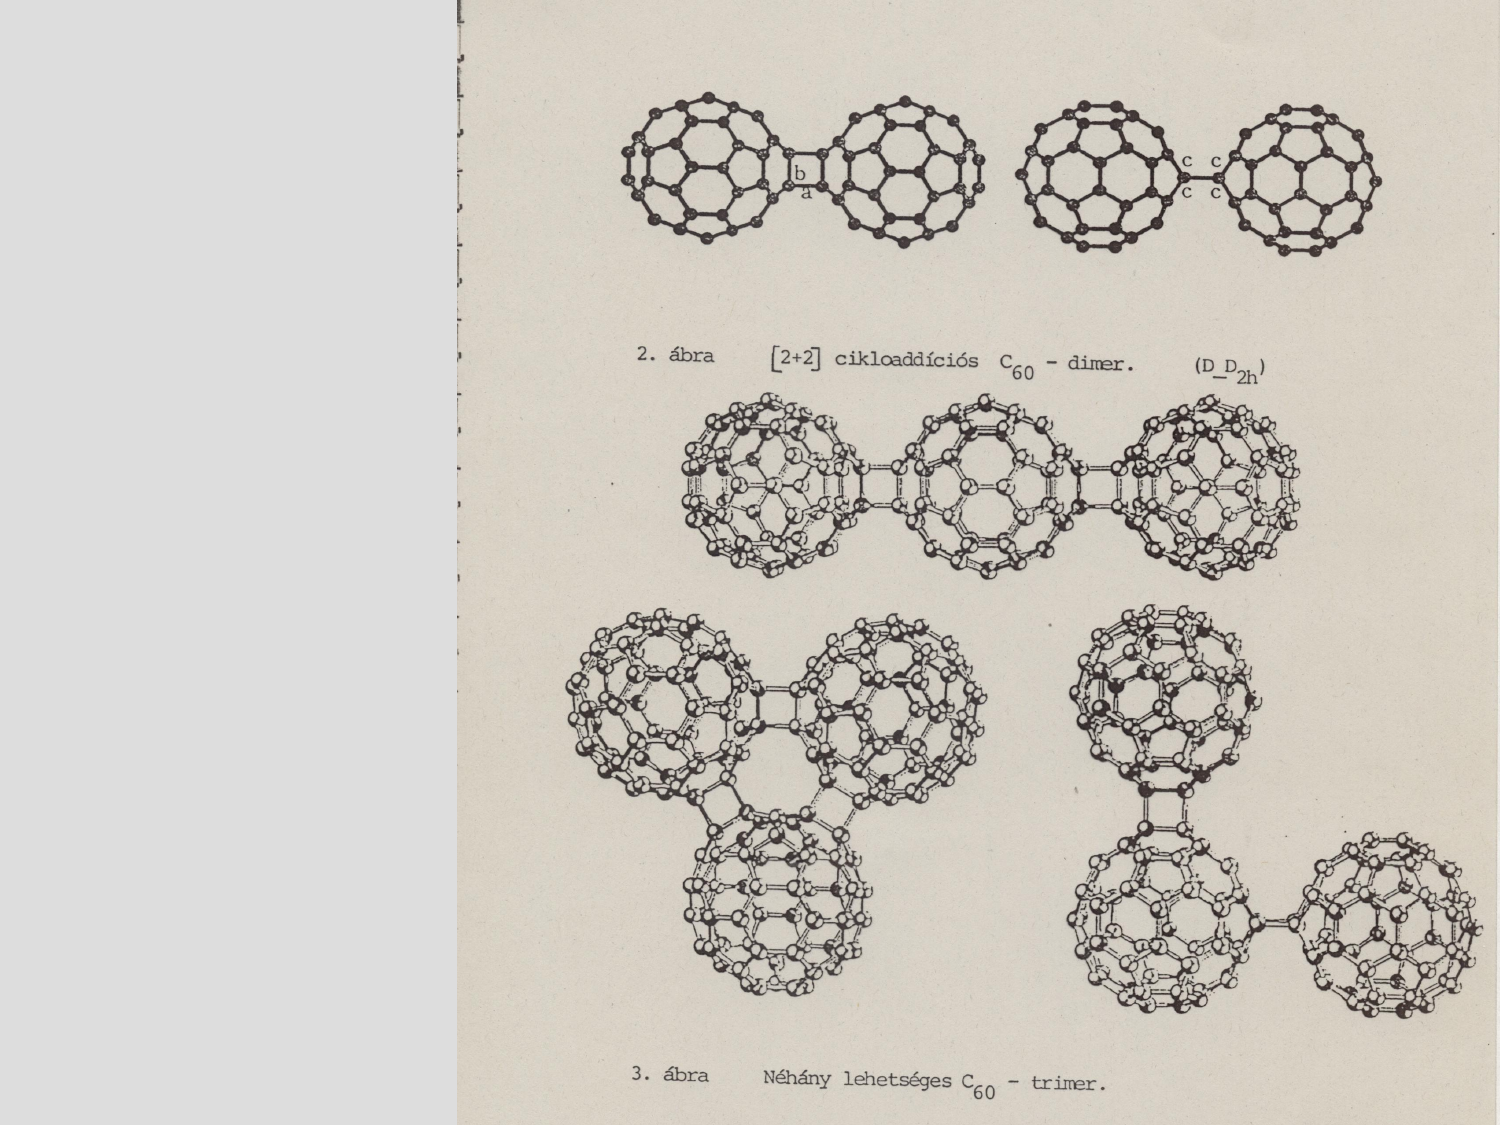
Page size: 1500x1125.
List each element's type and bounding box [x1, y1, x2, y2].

picture [457, 0, 1500, 1125]
